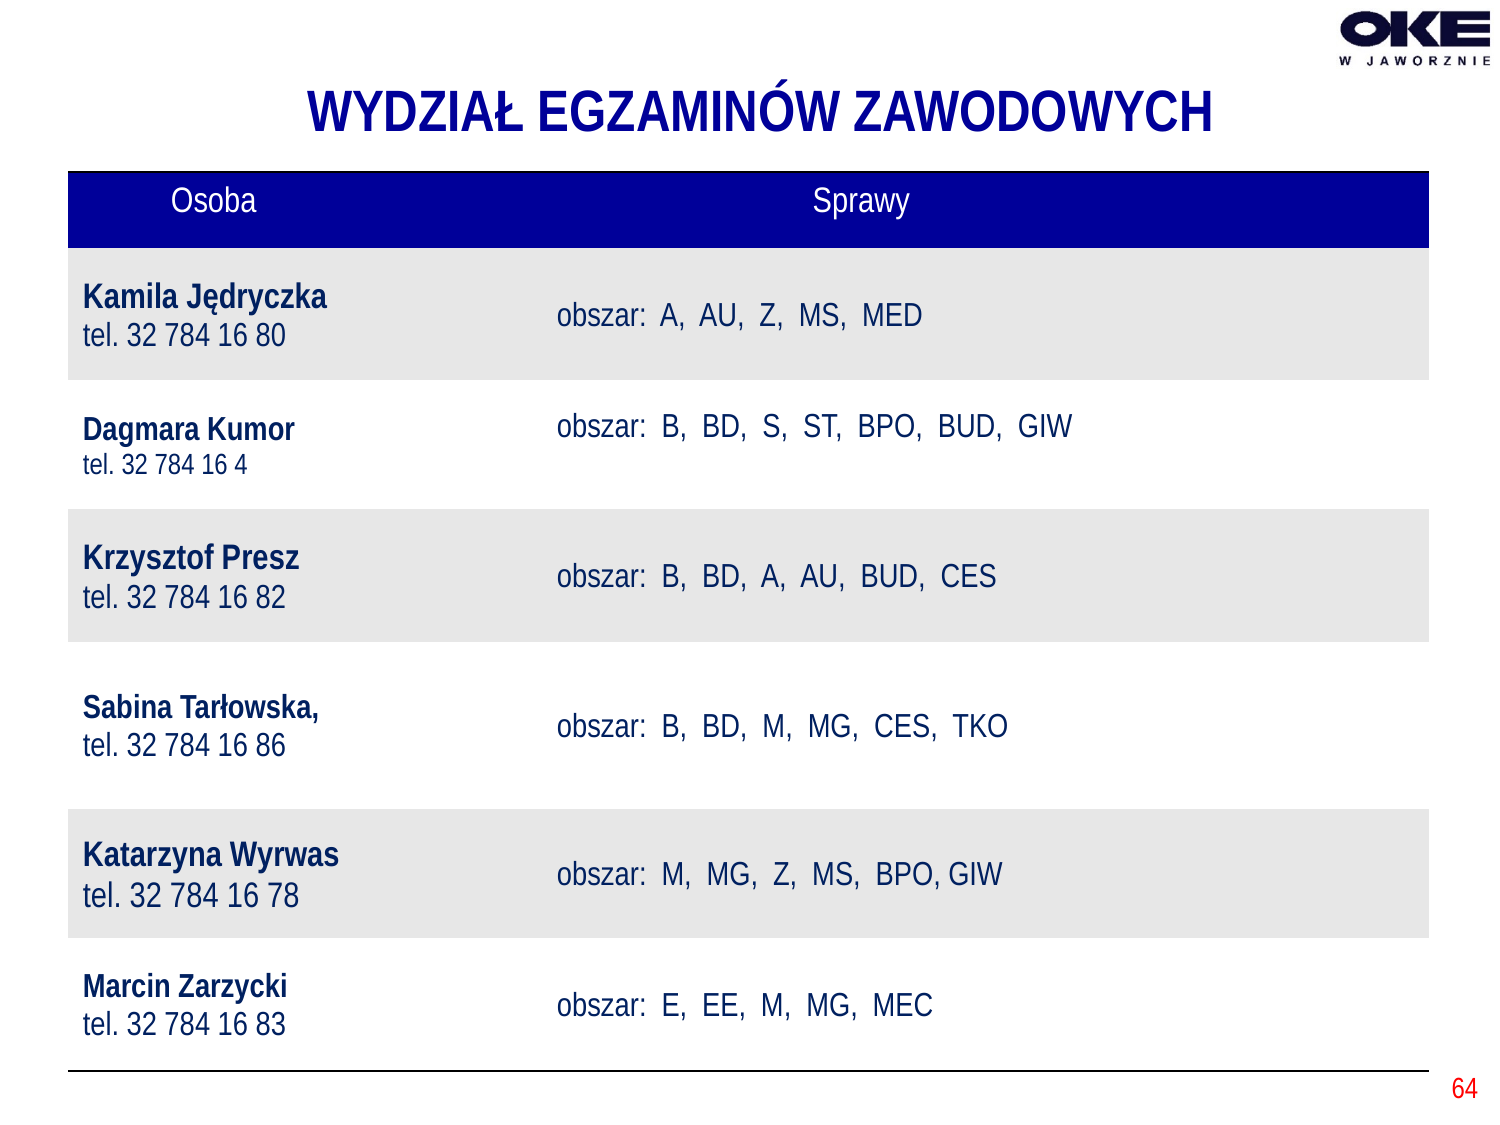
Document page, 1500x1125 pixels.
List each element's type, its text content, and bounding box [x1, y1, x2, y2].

table_cell Marcin Zarzycki tel. 32 784 16 83 [68, 938, 542, 1070]
table_cell obszar: E, EE, M, MG, MEC [542, 938, 1429, 1070]
table_header Osoba [68, 173, 542, 248]
table_cell Katarzyna Wyrwas tel. 32 784 16 78 [68, 809, 542, 938]
title WYDZIAŁ EGZAMINÓW ZAWODOWYCH [25, 75, 1497, 151]
table_cell Dagmara Kumor tel. 32 784 16 4 [68, 380, 542, 509]
table_cell obszar: B, BD, A, AU, BUD, CES [542, 509, 1429, 642]
table_cell obszar: A, AU, Z, MS, MED [542, 248, 1429, 380]
table_cell obszar: B, BD, S, ST, BPO, BUD, GIW [542, 380, 1429, 509]
slide_number 64 [1155, 1056, 1494, 1117]
table_cell Kamila Jędryczka tel. 32 784 16 80 [68, 248, 542, 380]
table_cell obszar: M, MG, Z, MS, BPO, GIW [542, 809, 1429, 938]
table_cell obszar: B, BD, M, MG, CES, TKO [542, 642, 1429, 809]
table_cell Sabina Tarłowska, tel. 32 784 16 86 [68, 642, 542, 809]
table_header Sprawy [542, 173, 1429, 248]
table_cell Krzysztof Presz tel. 32 784 16 82 [68, 509, 542, 642]
picture [1336, 8, 1494, 69]
